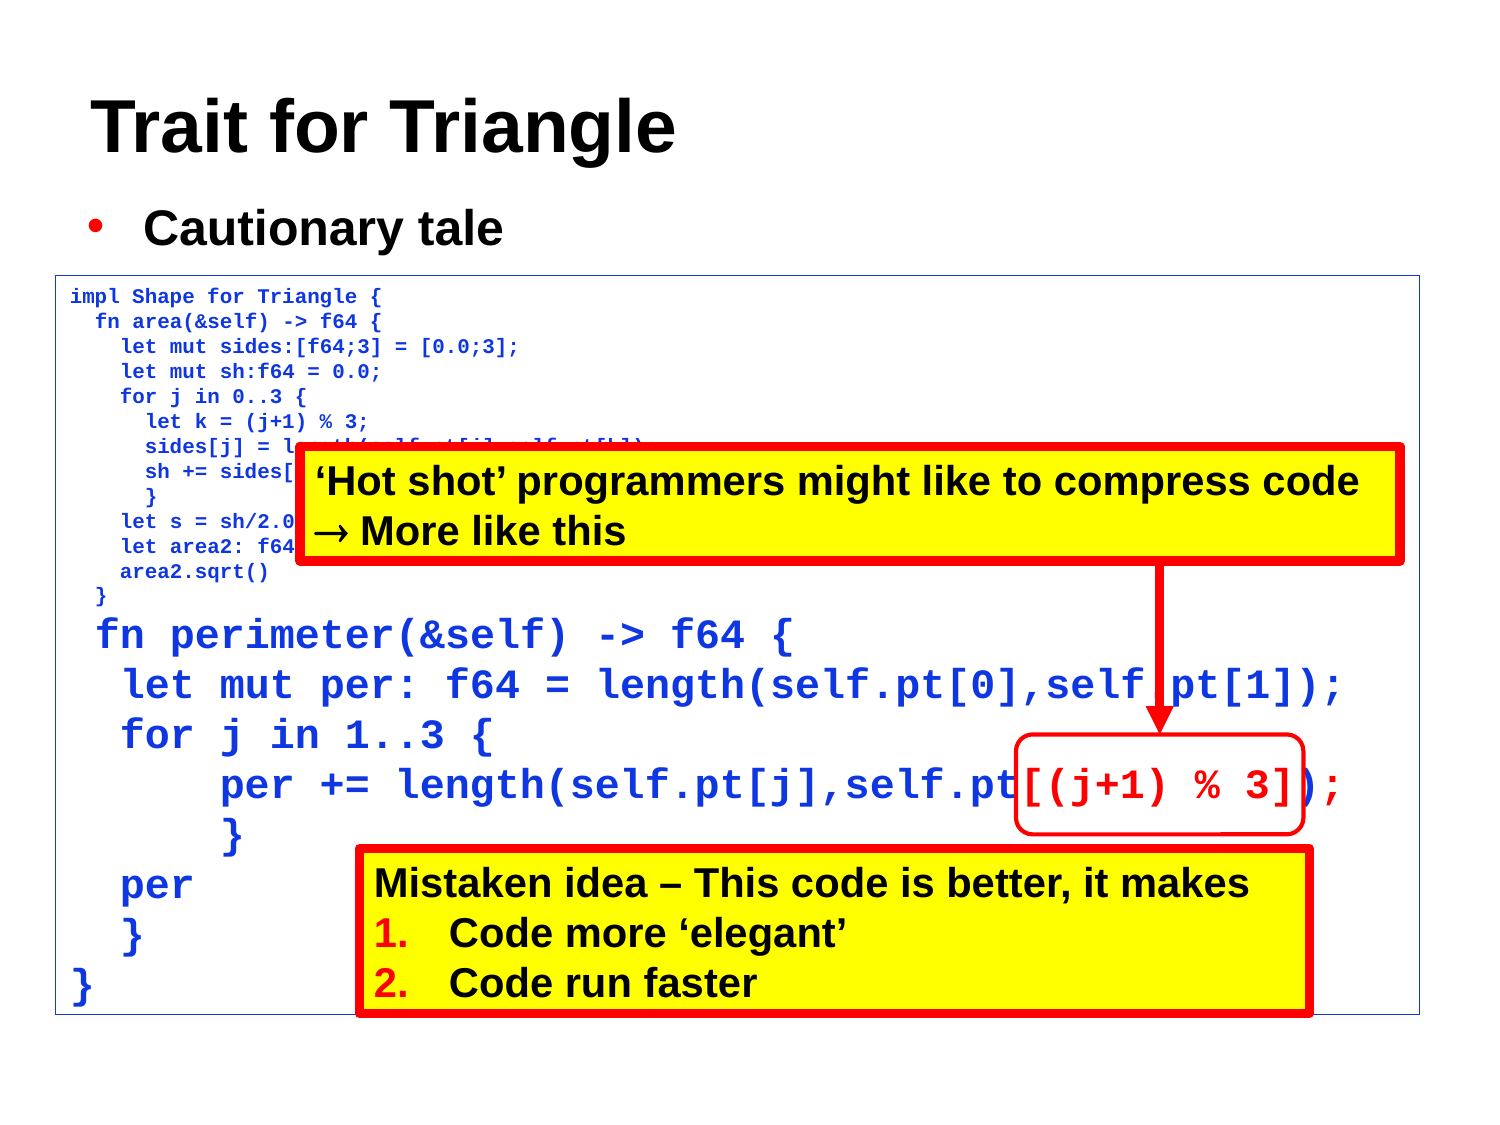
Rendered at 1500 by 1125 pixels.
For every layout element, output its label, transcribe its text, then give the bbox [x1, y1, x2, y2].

text_box ‘Hot shot’ programmers might like to compress code  More like this [300, 446, 1400, 562]
text_box [1013, 732, 1306, 837]
title Trait for Triangle [74, 44, 1424, 187]
text_box impl Shape for Triangle { fn area(&self) -> f64 { let mut sides:[f64;3] = [0.0;3]; let mut sh:f64 = 0.0; for j in 0..3 { let k = (j+1) % 3; sides[j] = length(self.pt[j],self.pt[k]); sh += sides[j]; } let s = sh/2.0; let area2: f64 = s*(s - sides[0])*(s - sides[1])*(s - sides[2]); area2.sqrt() } fn perimeter(&self) -> f64 { let mut per: f64 = length(self.pt[0],self.pt[1]); for j in 1..3 { per += length(self.pt[j],self.pt[(j+1) % 3]); } per } } [55, 275, 1420, 1015]
list Cautionary tale For the Shape trait Two functions needed Signatures here must match signatures in the Trait definition [62, 187, 1476, 1101]
text_box Mistaken idea – This code is better, it makes Code more ‘elegant’ Code run faster [359, 848, 1310, 1014]
